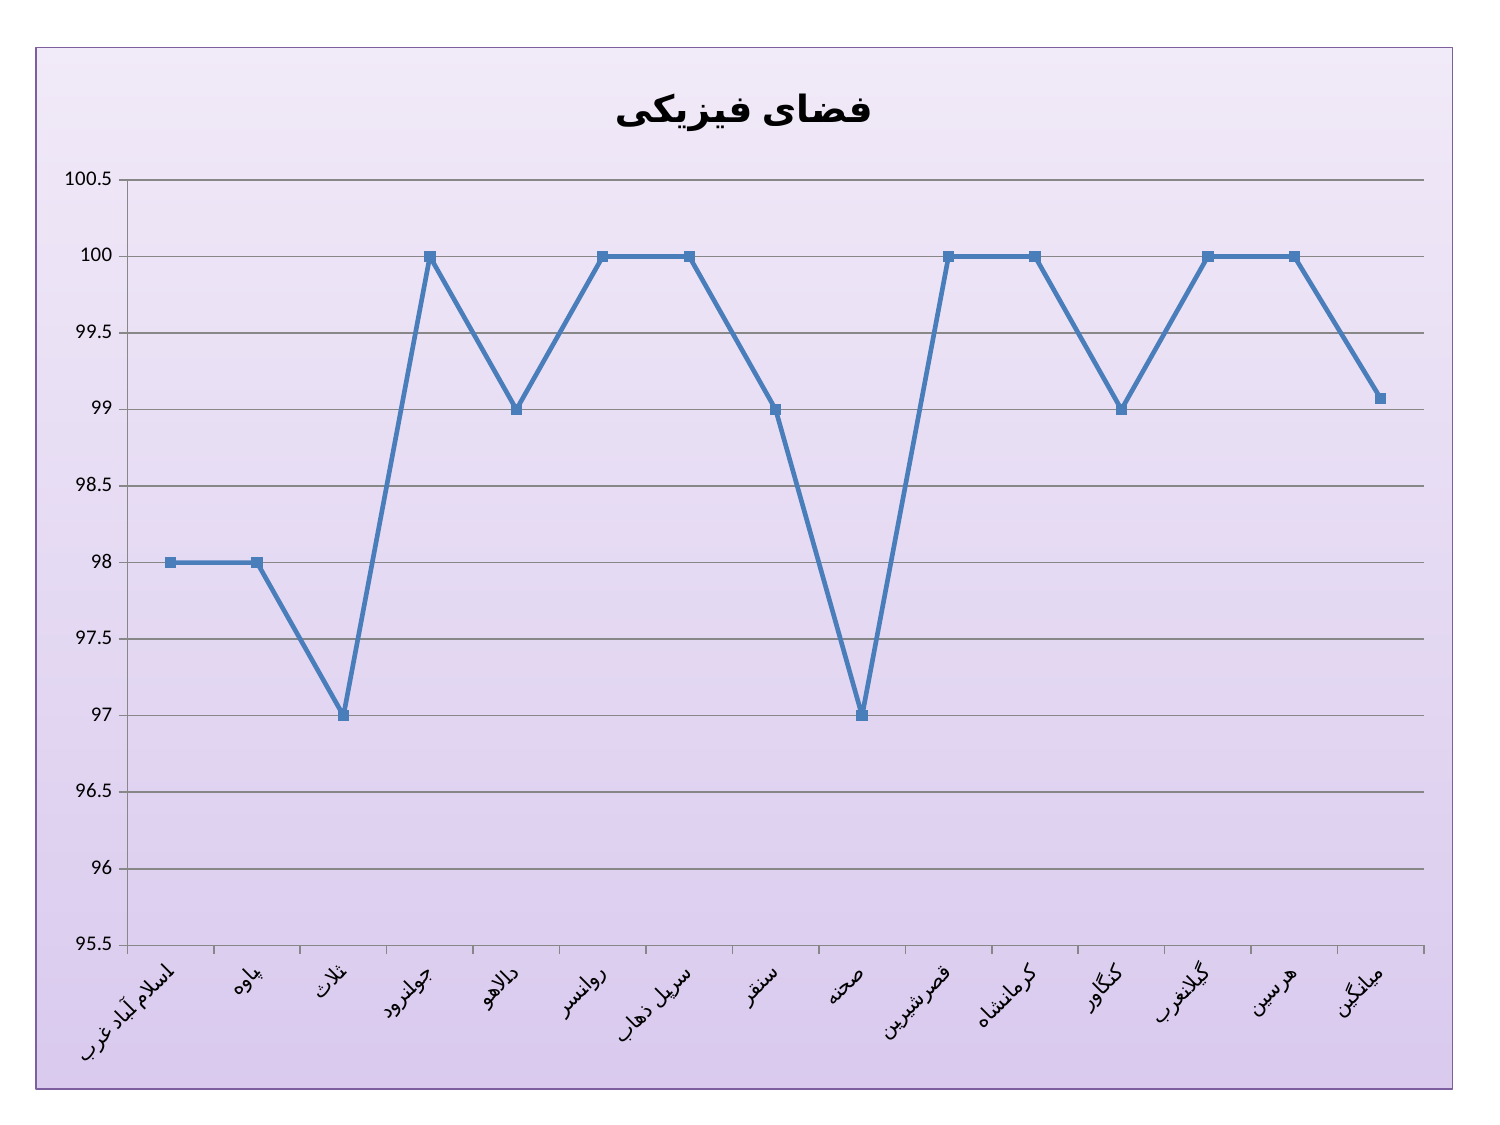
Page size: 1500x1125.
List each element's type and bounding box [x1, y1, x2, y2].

chart [34, 46, 1454, 1091]
